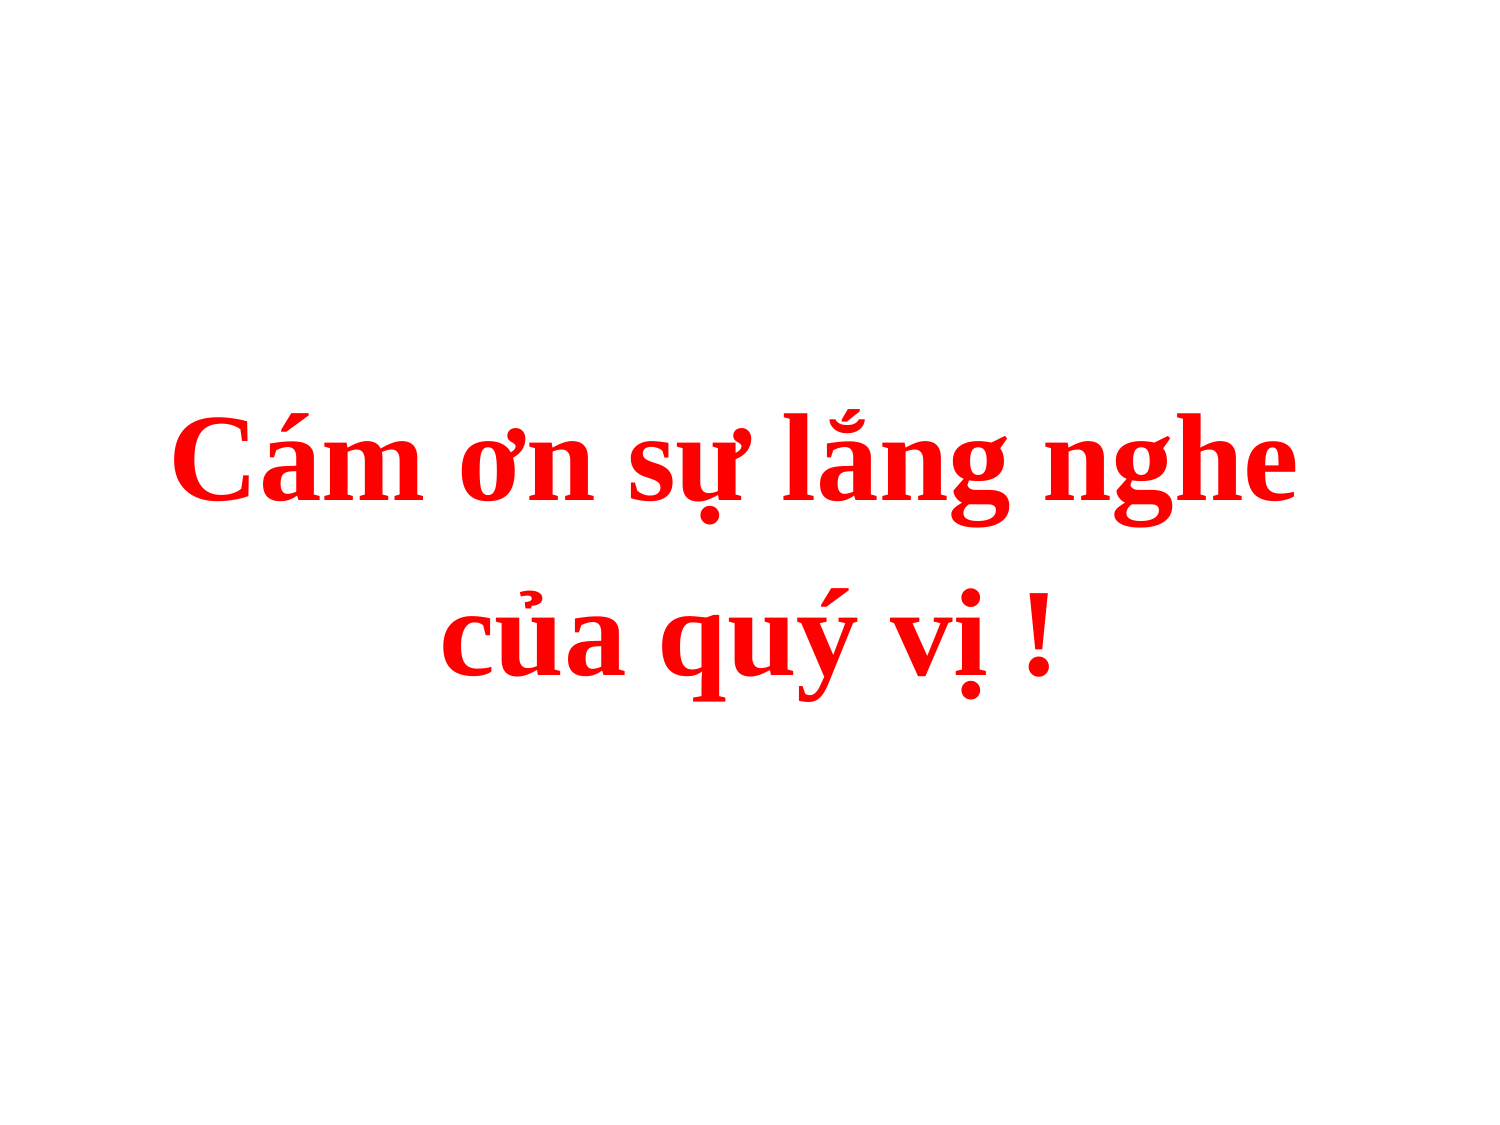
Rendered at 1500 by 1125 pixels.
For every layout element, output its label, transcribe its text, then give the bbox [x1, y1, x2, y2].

list Cám ơn sự lắng nghe của quý vị ! [75, 262, 1425, 1005]
